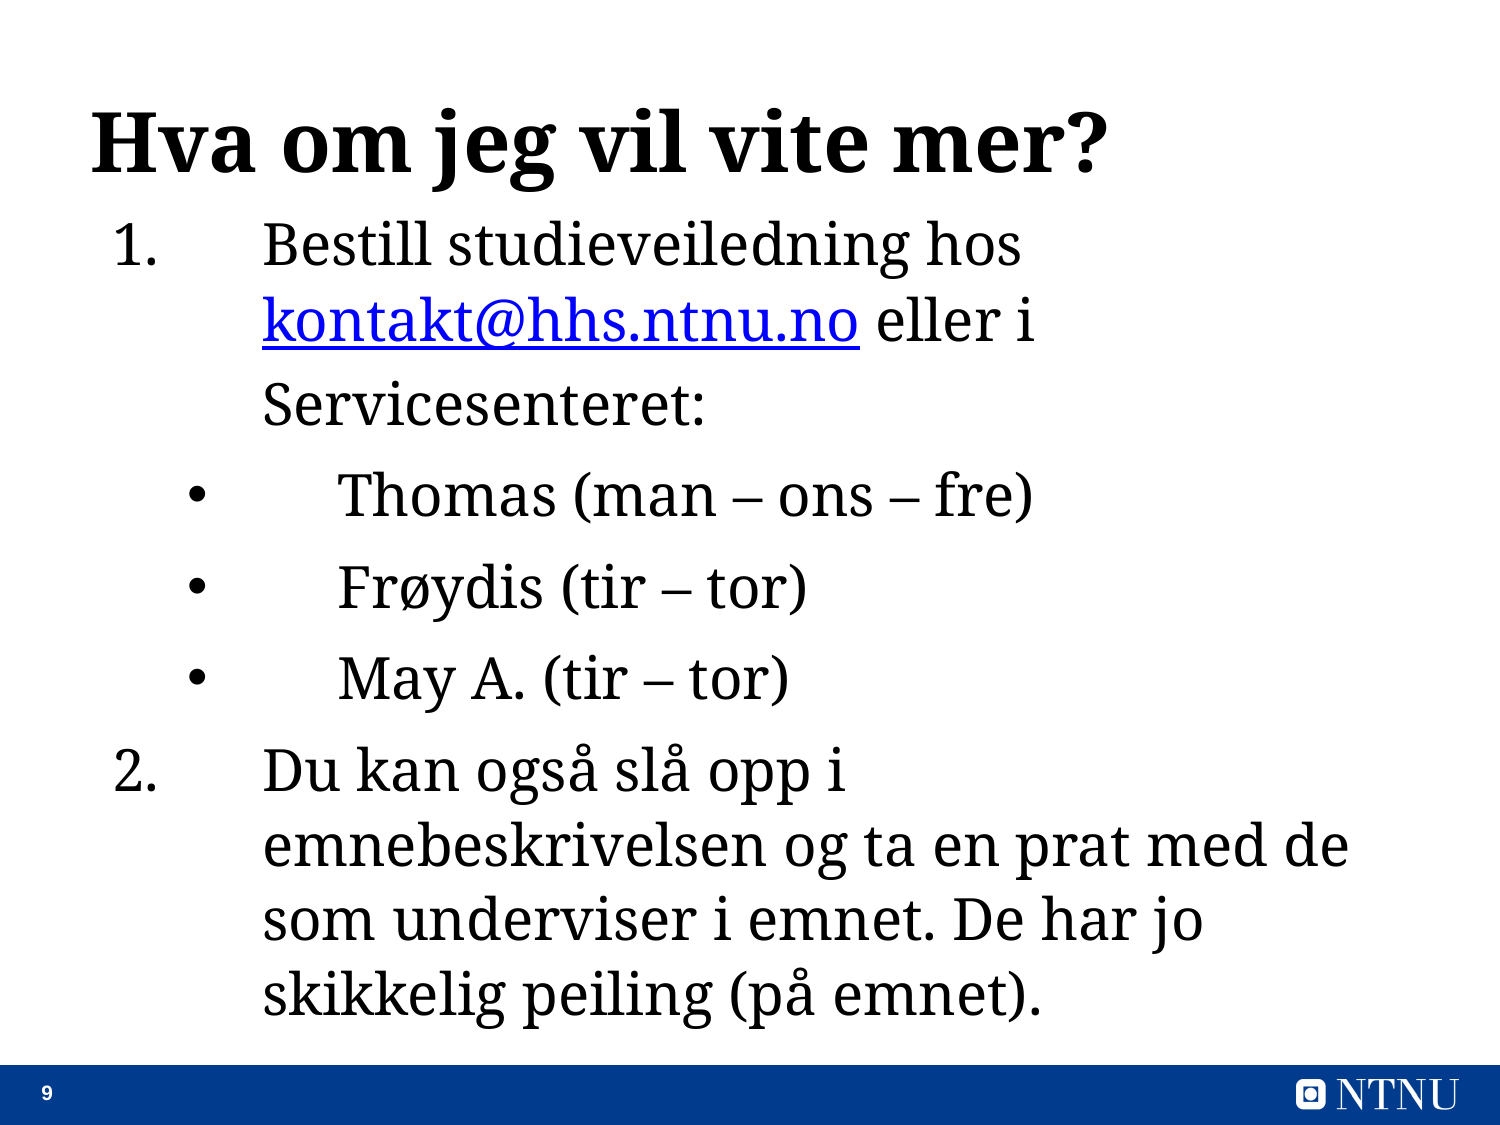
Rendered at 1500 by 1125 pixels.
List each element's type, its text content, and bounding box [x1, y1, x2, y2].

picture [0, 1065, 97, 1125]
text_box Bestill studieveiledning hos kontakt@hhs.ntnu.no eller i Servicesenteret: Thomas (man – ons – fre) Frøydis (tir – tor) May A. (tir – tor) Du kan også slå opp i emnebeskrivelsen og ta en prat med de som underviser i emnet. De har jo skikkelig peiling (på emnet). [97, 195, 1382, 1125]
picture [1382, 1065, 1500, 1125]
title Hva om jeg vil vite mer? [75, 45, 1425, 233]
